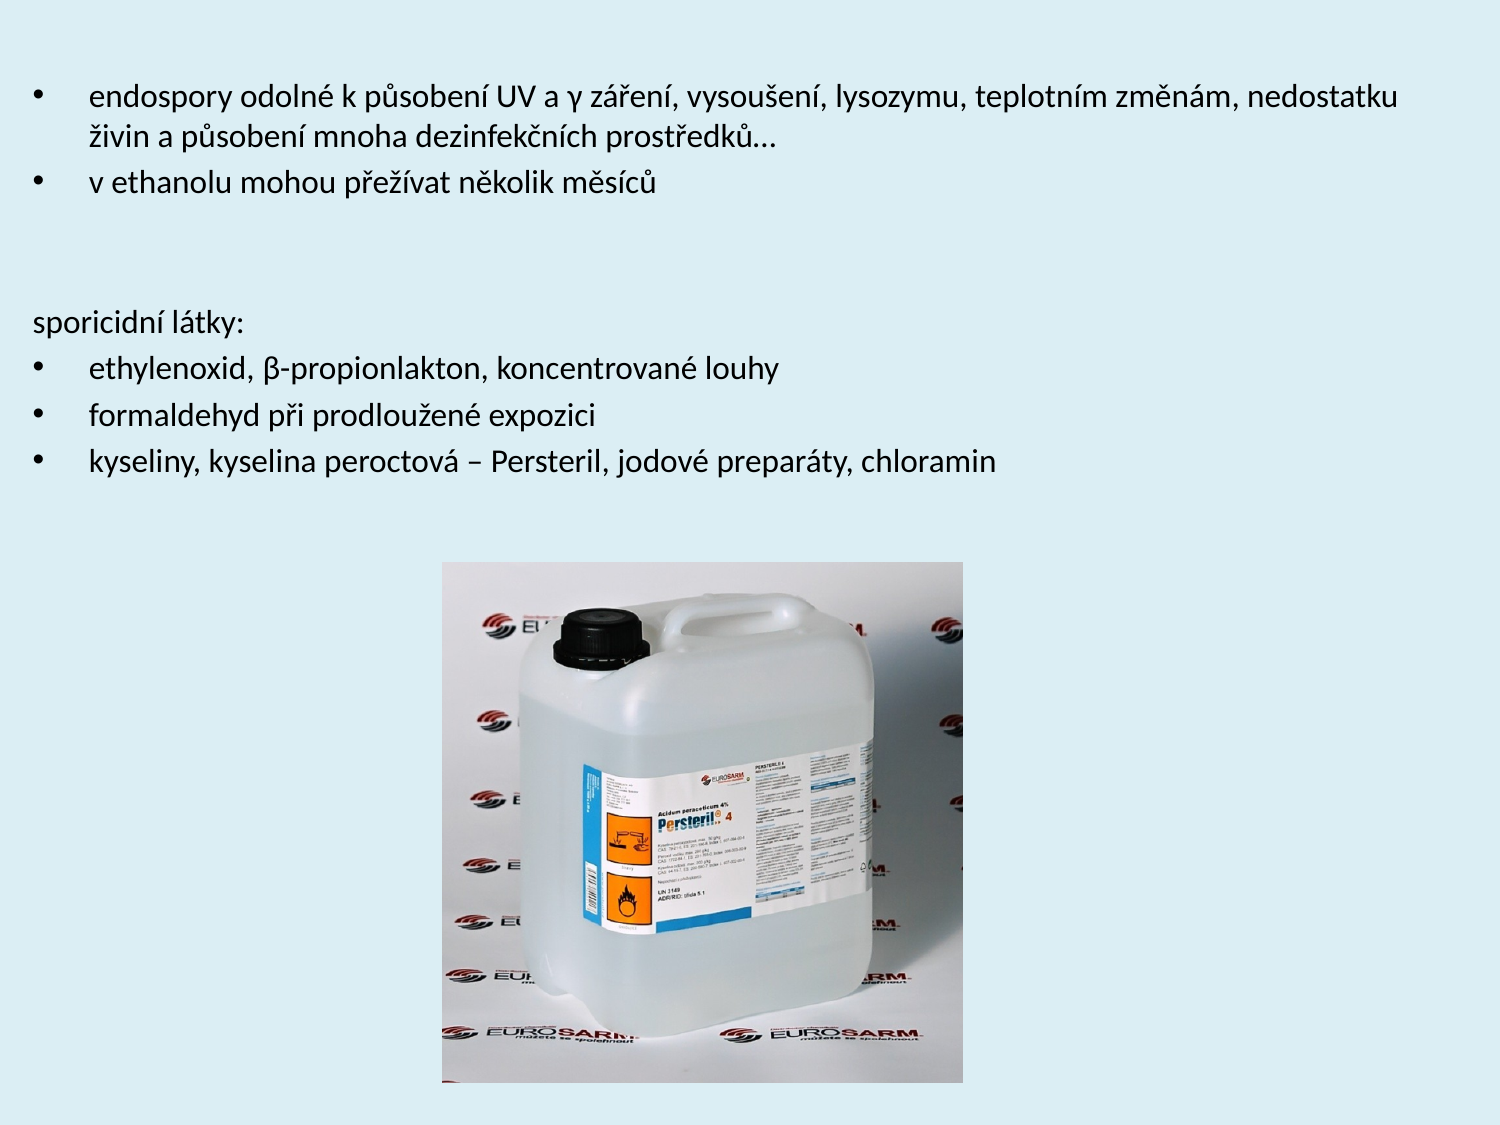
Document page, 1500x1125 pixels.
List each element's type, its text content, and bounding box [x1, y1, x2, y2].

picture [442, 562, 963, 1083]
list endospory odolné k působení UV a γ záření, vysoušení, lysozymu, teplotním změnám, nedostatku živin a působení mnoha dezinfekčních prostředků… v ethanolu mohou přežívat několik měsíců sporicidní látky: ethylenoxid, β-propionlakton, koncentrované louhy formaldehyd při prodloužené expozici kyseliny, kyselina peroctová – Persteril, jodové preparáty, chloramin [17, 66, 1471, 809]
